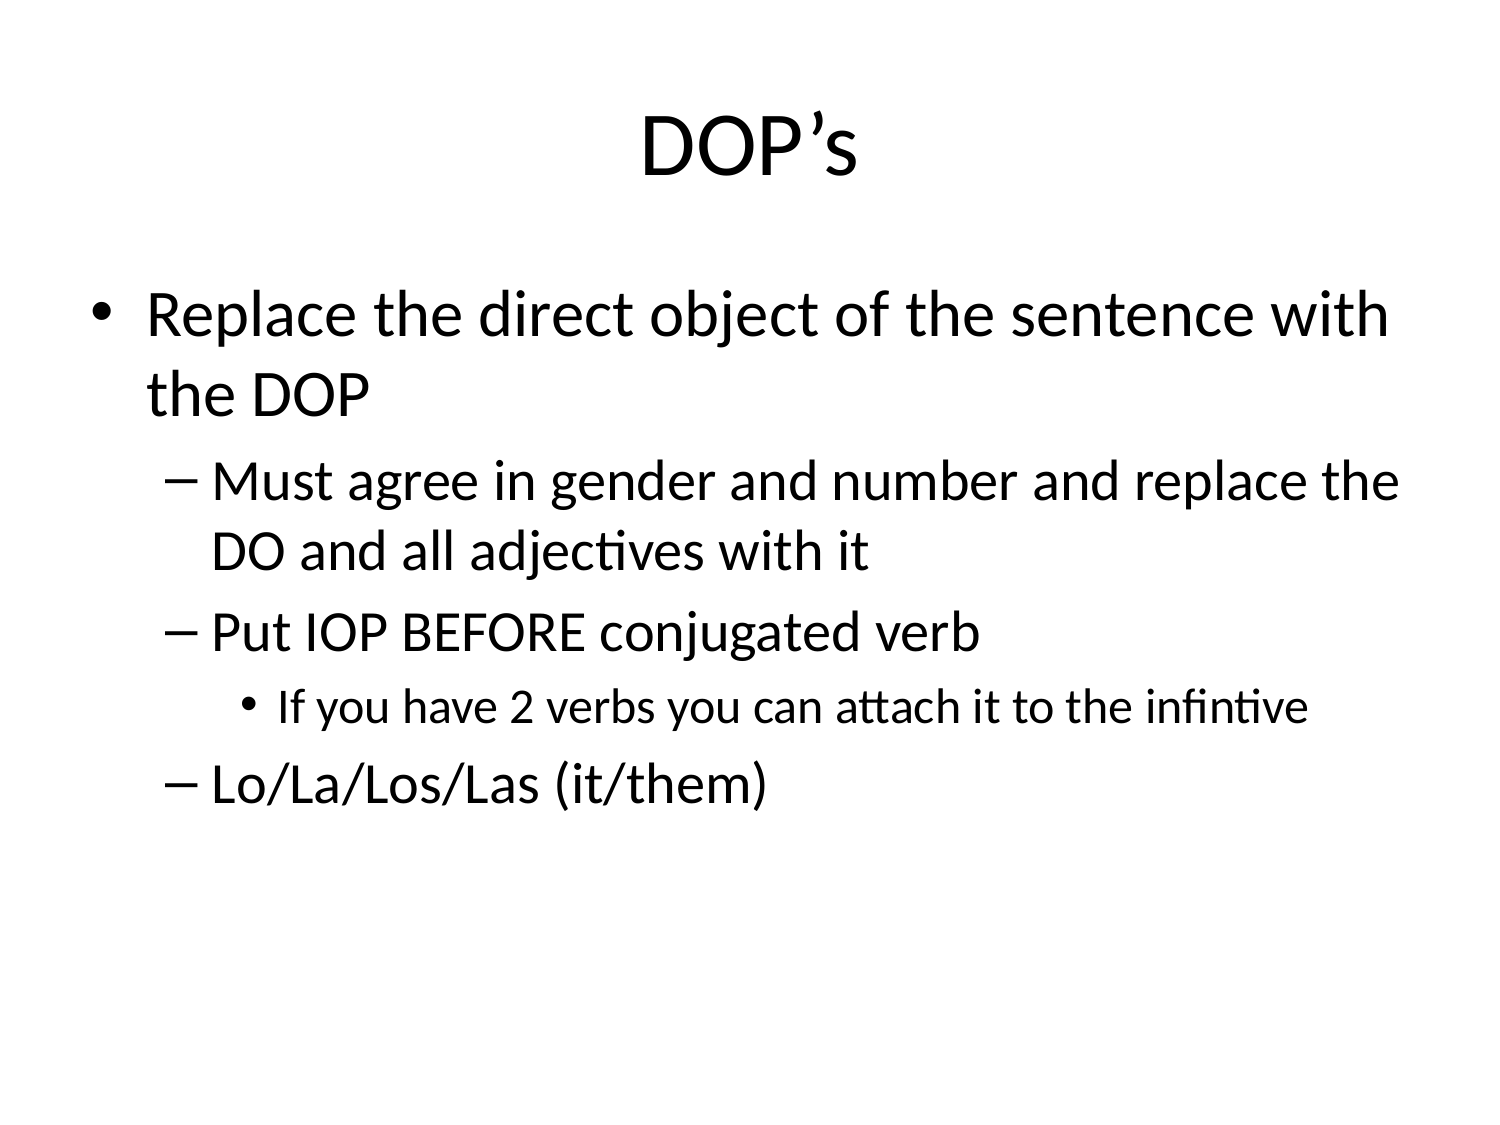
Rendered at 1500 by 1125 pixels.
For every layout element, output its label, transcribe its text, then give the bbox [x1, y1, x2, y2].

title DOP’s [75, 45, 1425, 233]
list Replace the direct object of the sentence with the DOP Must agree in gender and number and replace the DO and all adjectives with it Put IOP BEFORE conjugated verb If you have 2 verbs you can attach it to the infintive Lo/La/Los/Las (it/them) [75, 262, 1425, 1005]
